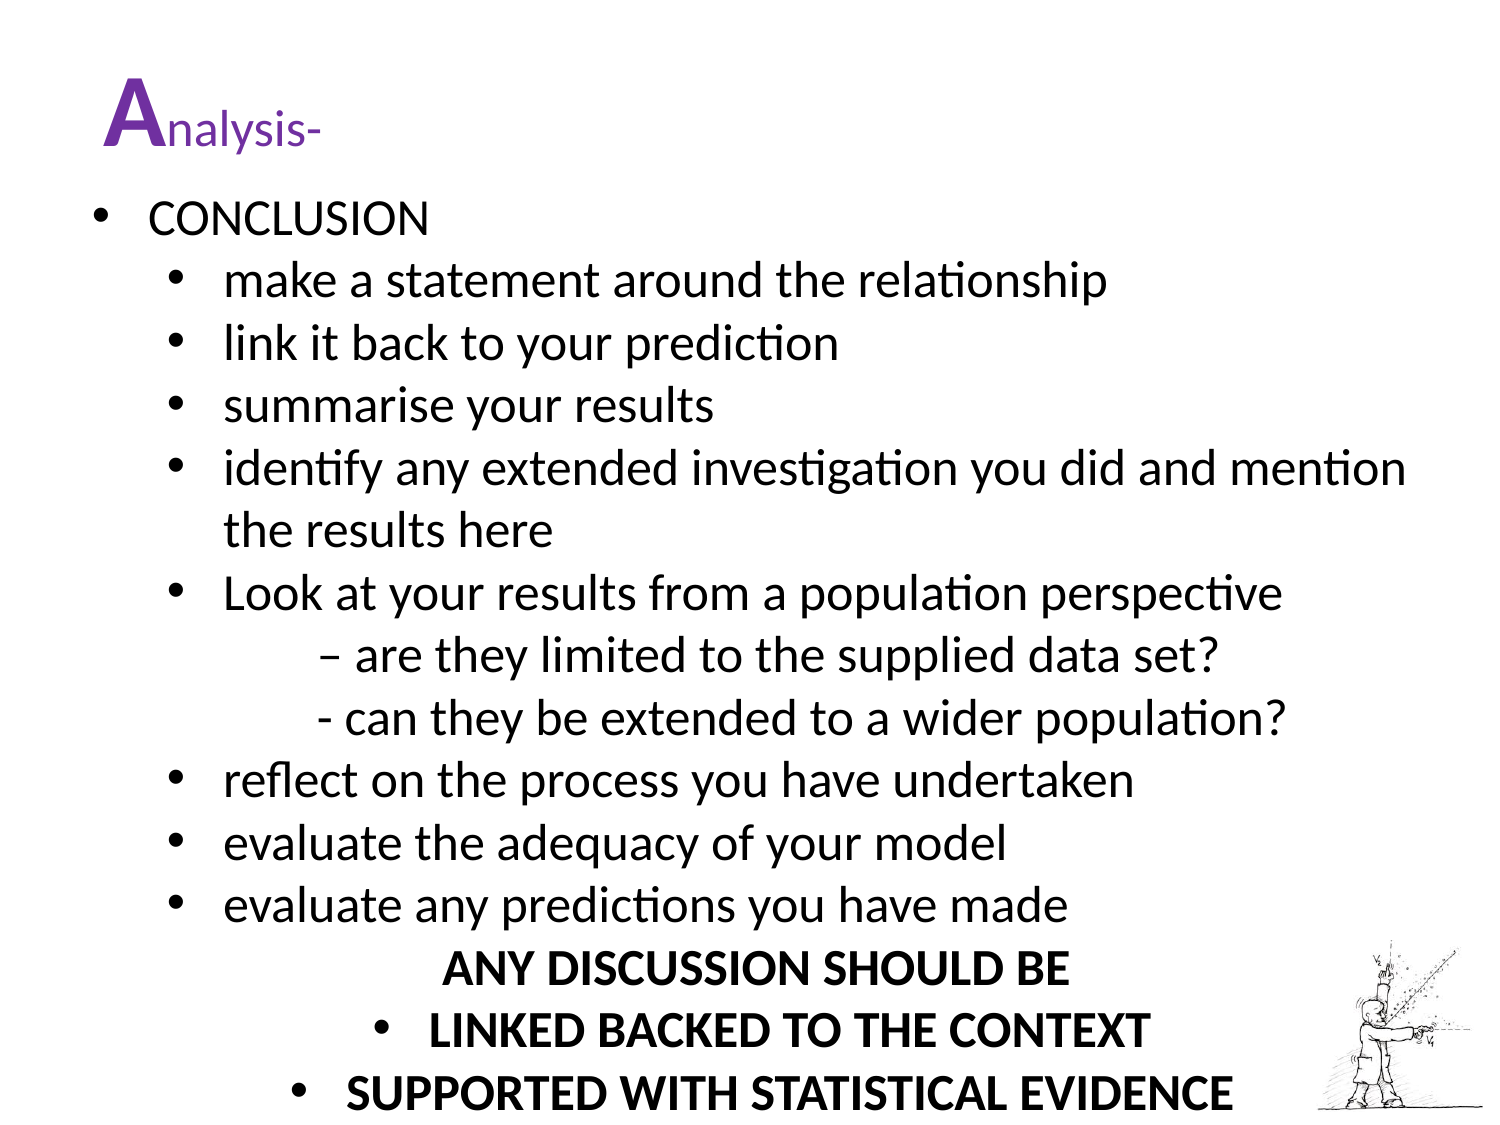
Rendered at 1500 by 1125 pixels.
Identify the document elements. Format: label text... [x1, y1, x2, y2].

picture [1448, 940, 1483, 1112]
text_box CONCLUSION make a statement around the relationship link it back to your prediction summarise your results identify any extended investigation you did and mention the results here Look at your results from a population perspective – are they limited to the supplied data set? - can they be extended to a wider population? reflect on the process you have undertaken evaluate the adequacy of your model evaluate any predictions you have made ANY DISCUSSION SHOULD BE LINKED BACKED TO THE CONTEXT SUPPORTED WITH STATISTICAL EVIDENCE [77, 176, 1448, 1125]
text_box Analysis- [88, 34, 349, 175]
